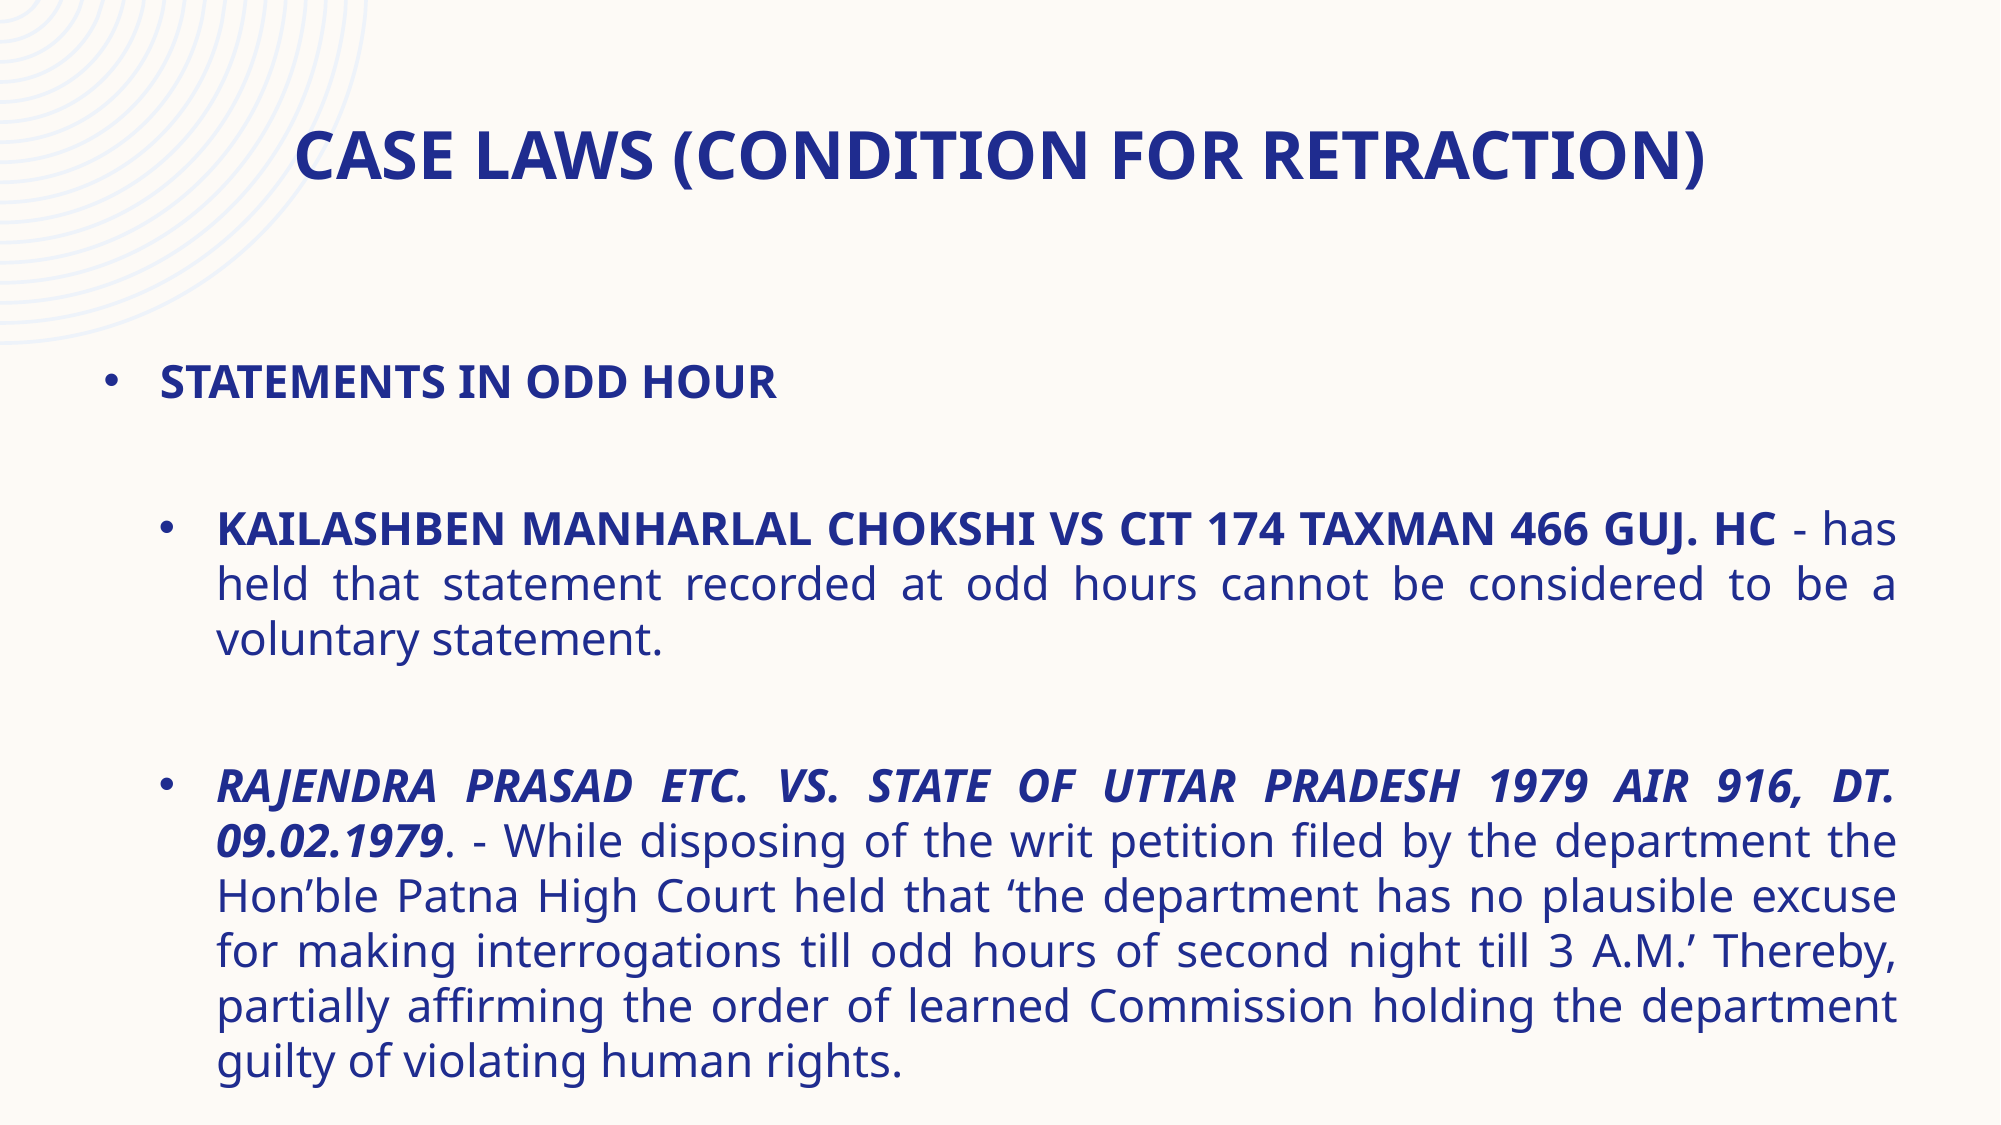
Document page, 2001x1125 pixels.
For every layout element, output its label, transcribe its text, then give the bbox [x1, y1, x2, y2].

title CASE LAWS (CONDITION FOR RETRACTION) [88, 105, 1913, 257]
list STATEMENTS IN ODD HOUR KAILASHBEN MANHARLAL CHOKSHI VS CIT 174 TAXMAN 466 GUJ. HC - has held that statement recorded at odd hours cannot be considered to be a voluntary statement. RAJENDRA PRASAD ETC. VS. STATE OF UTTAR PRADESH 1979 AIR 916, DT. 09.02.1979. - While disposing of the writ petition filed by the department the Hon’ble Patna High Court held that ‘the department has no plausible excuse for making interrogations till odd hours of second night till 3 A.M.’ Thereby, partially affirming the order of learned Commission holding the department guilty of violating human rights. [88, 345, 1913, 1073]
